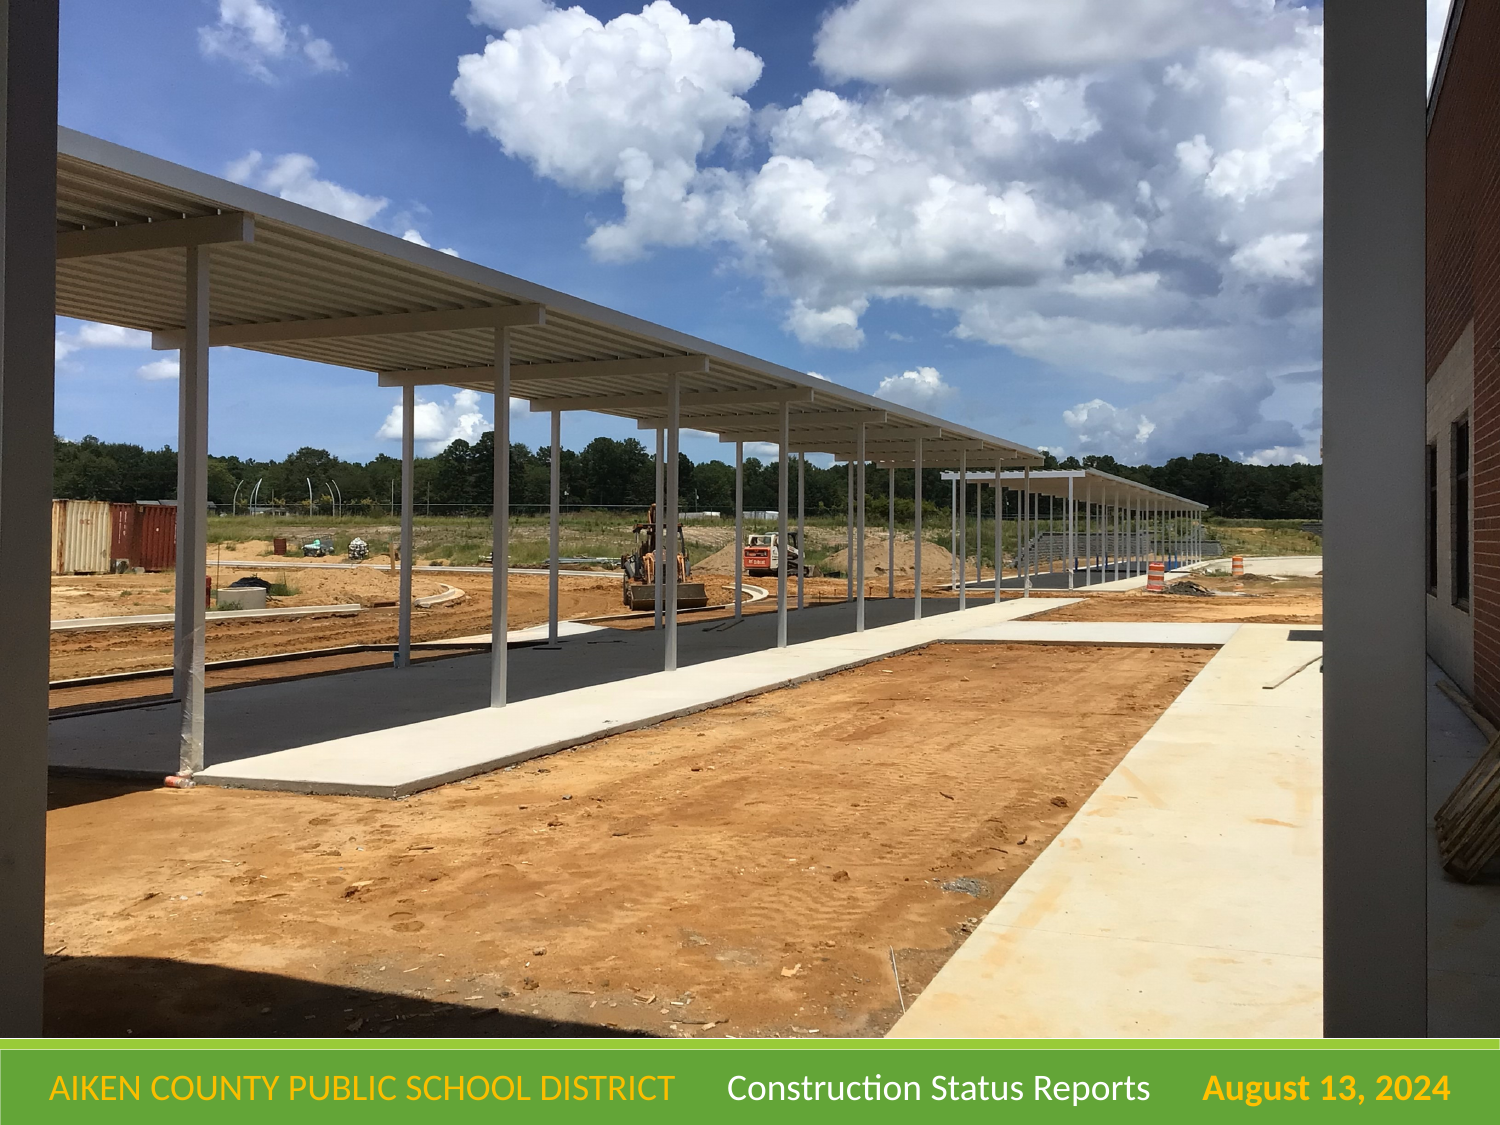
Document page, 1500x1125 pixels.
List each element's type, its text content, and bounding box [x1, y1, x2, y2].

text_box AIKEN COUNTY PUBLIC SCHOOL DISTRICT Construction Status Reports August 13, 2024 [0, 1056, 1500, 1116]
picture [0, 0, 1500, 1039]
